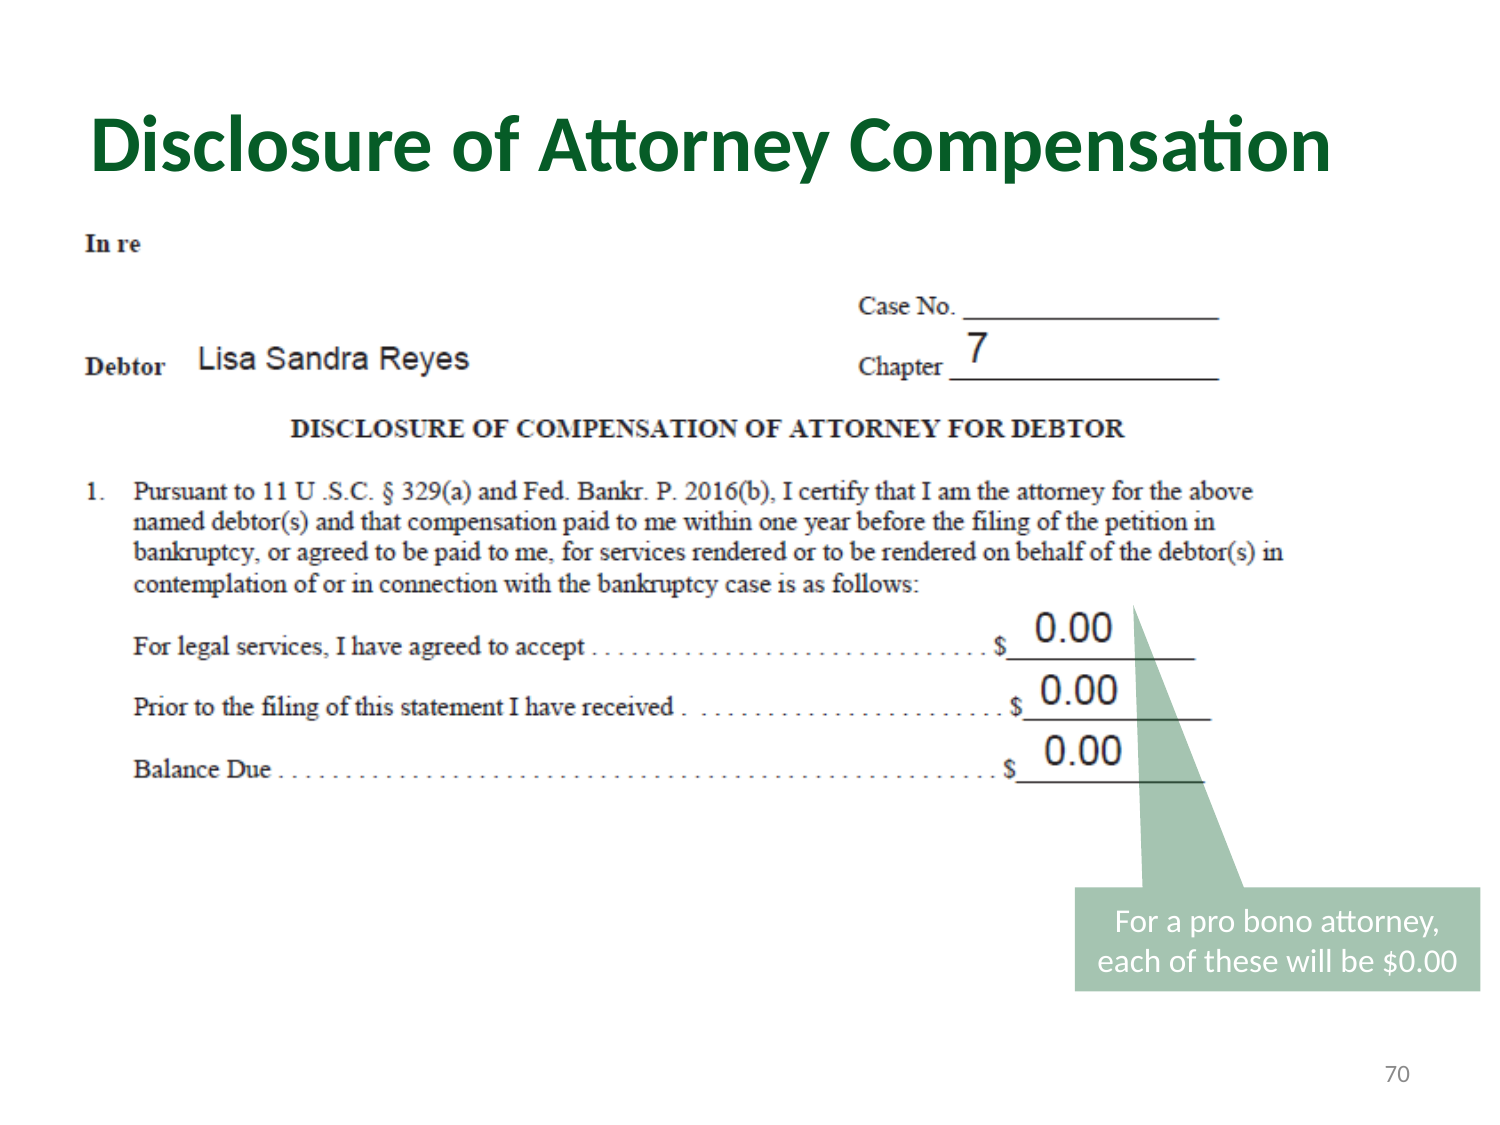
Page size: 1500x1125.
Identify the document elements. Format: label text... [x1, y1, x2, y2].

text_box For a pro bono attorney, each of these will be $0.00 [1072, 821, 1483, 994]
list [49, 199, 1305, 812]
slide_number 70 [1074, 1042, 1425, 1103]
title Disclosure of Attorney Compensation [75, 45, 1425, 233]
